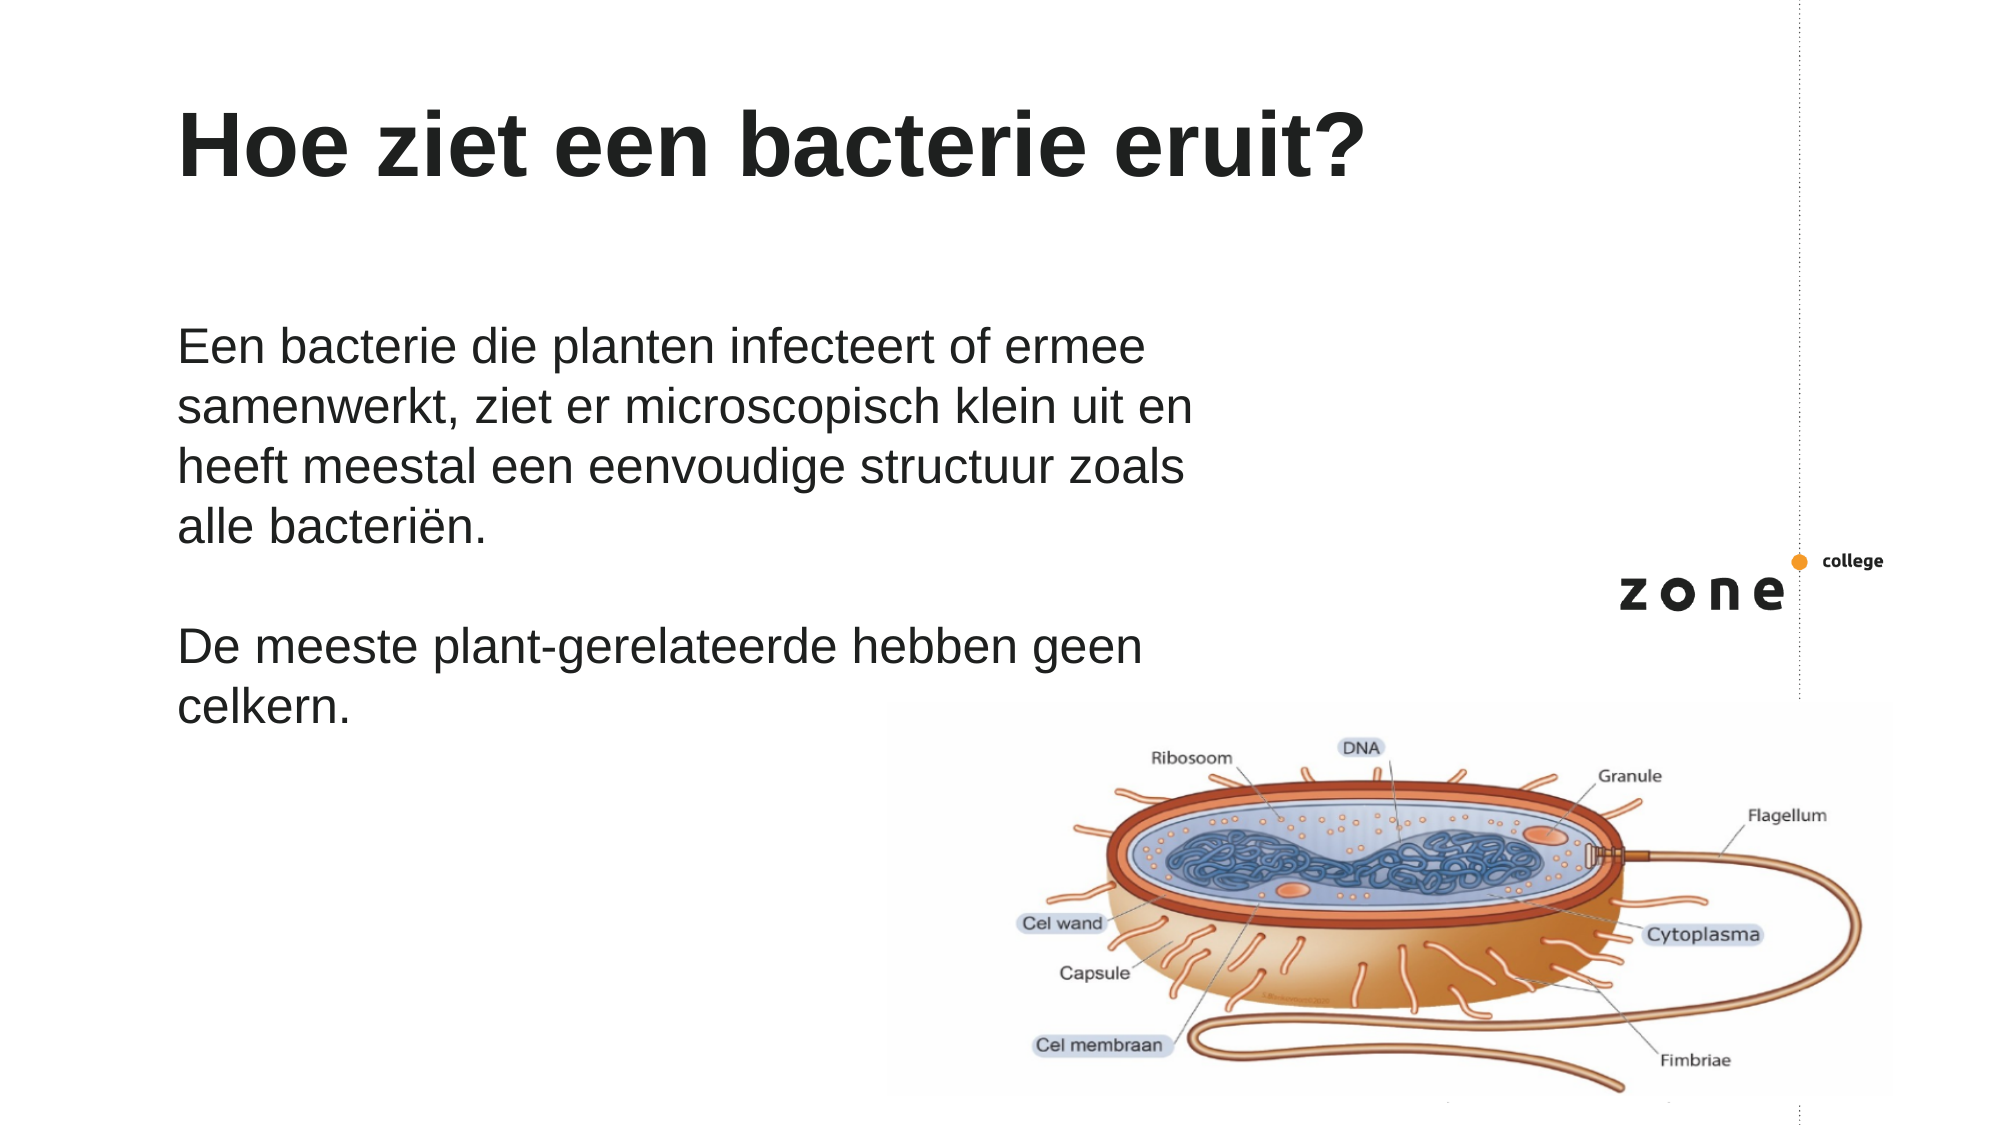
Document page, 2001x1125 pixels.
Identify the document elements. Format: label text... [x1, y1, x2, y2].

title Hoe ziet een bacterie eruit? [177, 97, 1471, 261]
list Een bacterie die planten infecteert of ermee samenwerkt, ziet er microscopisch klein uit en heeft meestal een eenvoudige structuur zoals alle bacteriën. De meeste plant-gerelateerde hebben geen celkern. [177, 313, 1269, 1091]
picture [881, 0, 2001, 1125]
